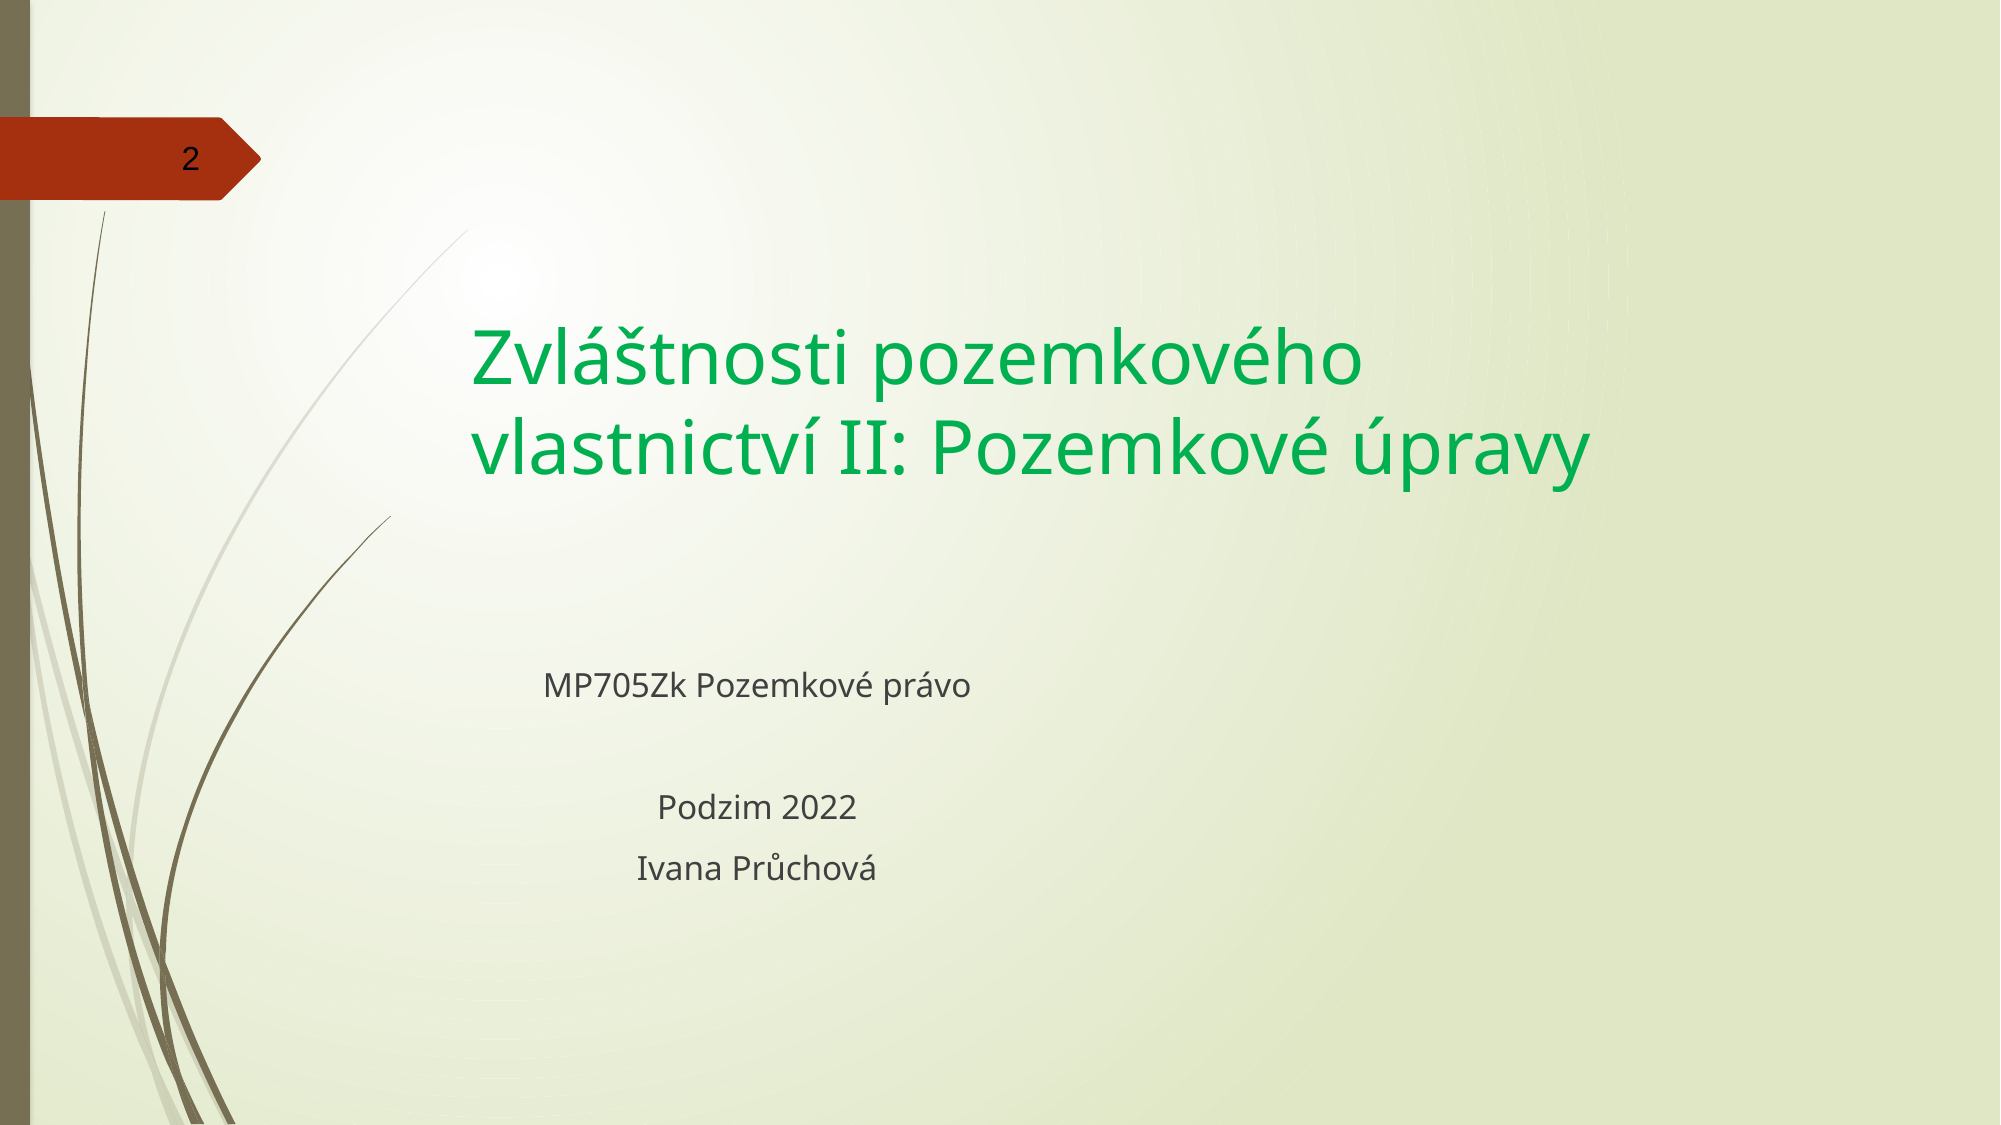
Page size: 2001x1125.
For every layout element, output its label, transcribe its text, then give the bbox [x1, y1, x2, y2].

subtitle MP705Zk Pozemkové právo Podzim 2022 Ivana Průchová [397, 657, 1117, 928]
title Zvláštnosti pozemkového vlastnictví II: Pozemkové úpravy [456, 302, 1732, 544]
slide_number 2 [87, 129, 216, 190]
